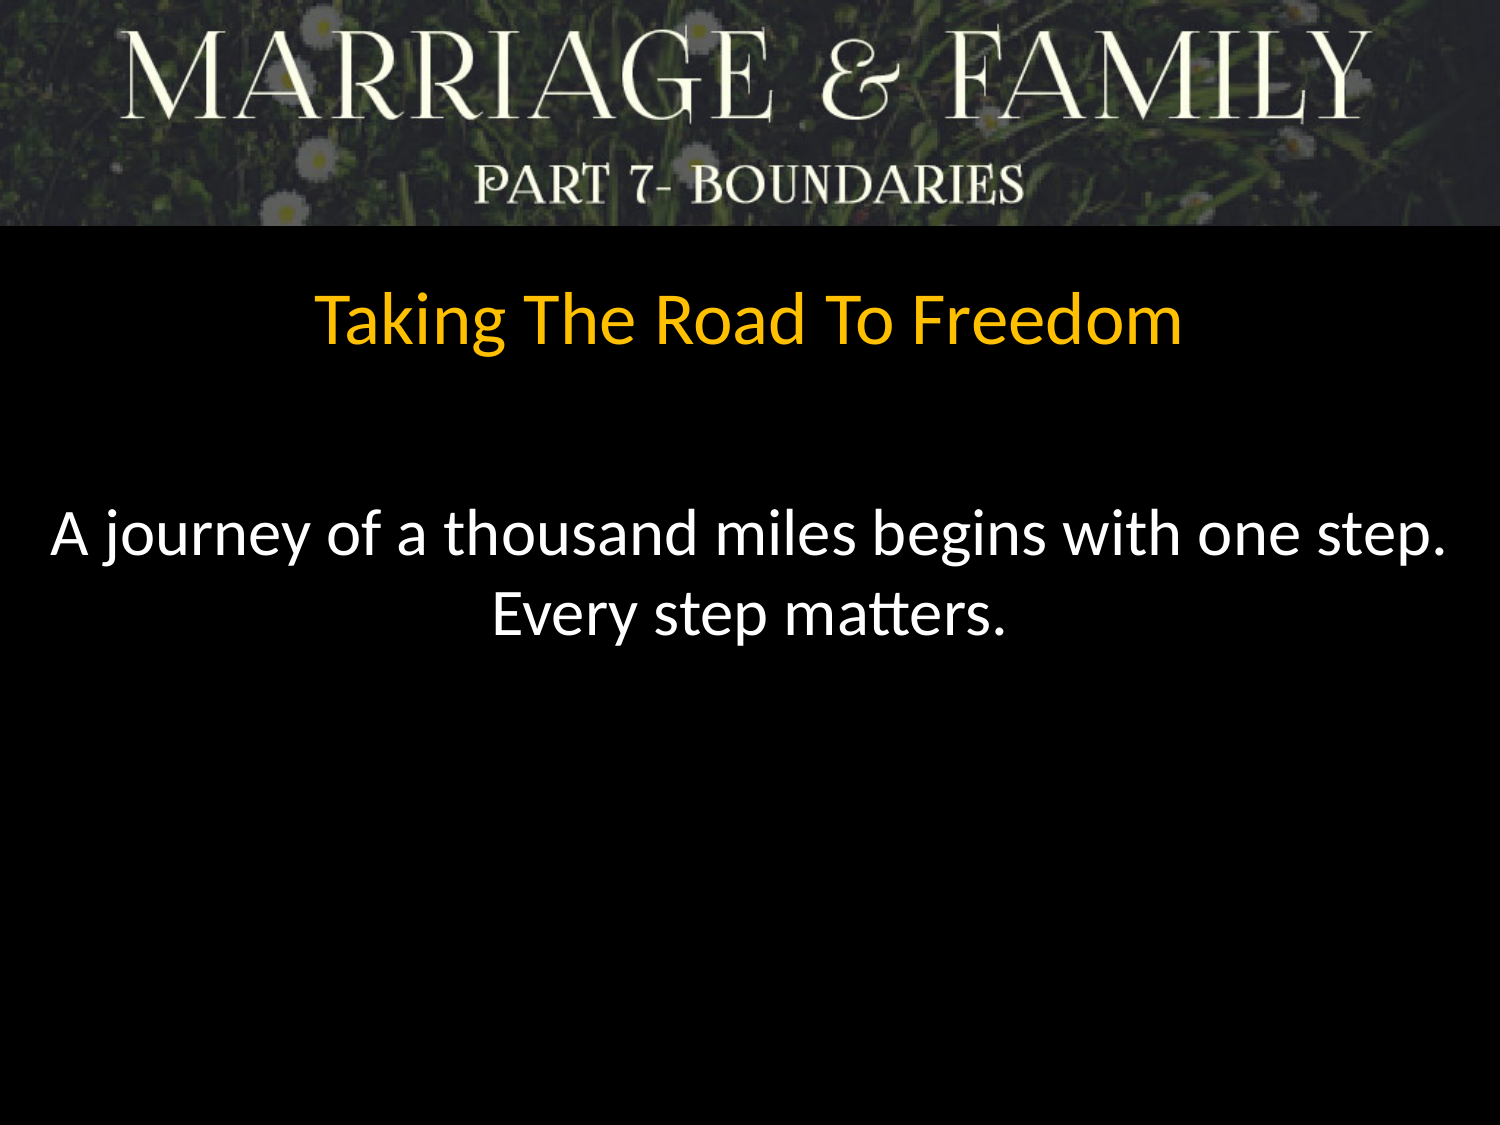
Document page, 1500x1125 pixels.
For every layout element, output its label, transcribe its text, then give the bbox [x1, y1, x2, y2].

text_box A journey of a thousand miles begins with one step. Every step matters. [0, 481, 1500, 656]
text_box Taking The Road To Freedom [0, 262, 1500, 368]
picture [0, 0, 1500, 226]
